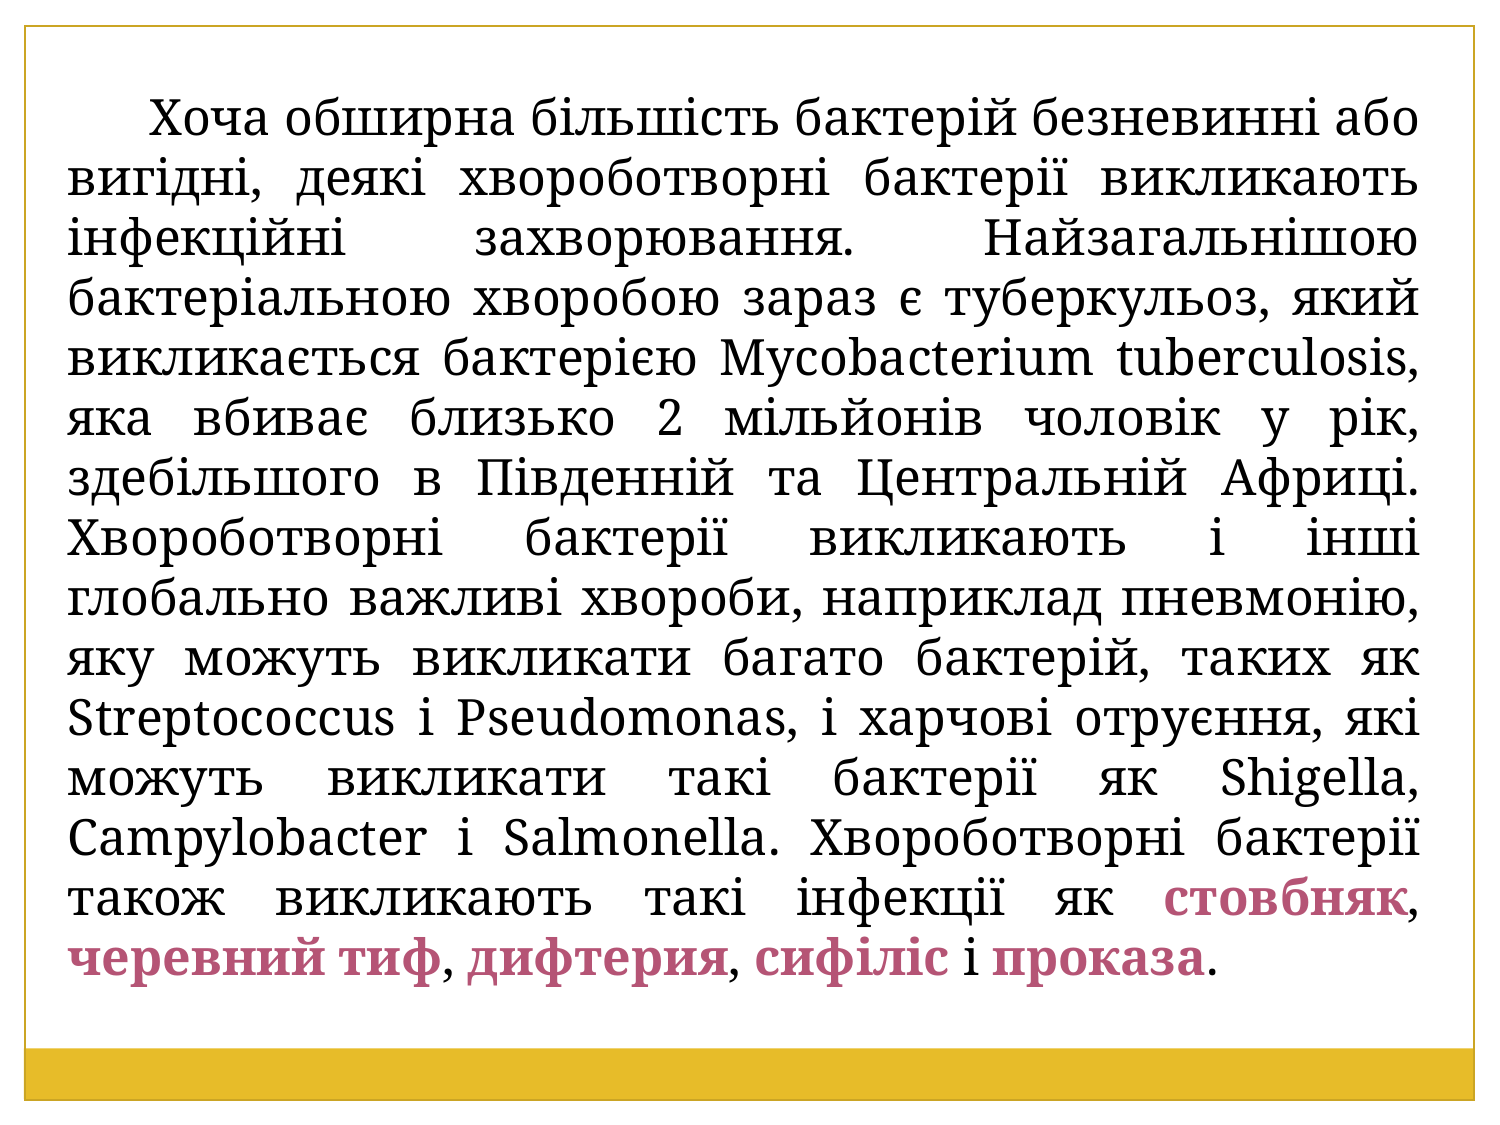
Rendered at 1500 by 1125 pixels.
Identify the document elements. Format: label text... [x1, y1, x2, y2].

text_box Хоча обширна більшість бактерій безневинні або вигідні, деякі хвороботворні бактерії викликають інфекційні захворювання. Найзагальнішою бактеріальною хворобою зараз є туберкульоз, який викликається бактерією Mycobacterium tuberculosis, яка вбиває близько 2 мільйонів чоловік у рік, здебільшого в Південній та Центральній Африці. Хвороботворні бактерії викликають і інші глобально важливі хвороби, наприклад пневмонію, яку можуть викликати багато бактерій, таких як Streptococcus і Pseudomonas, і харчові отруєння, які можуть викликати такі бактерії як Shigella, Campylobacter і Salmonella. Хвороботворні бактерії також викликають такі інфекції як стовбняк, черевний тиф, дифтерия, сифіліс і проказа. [53, 78, 1436, 993]
